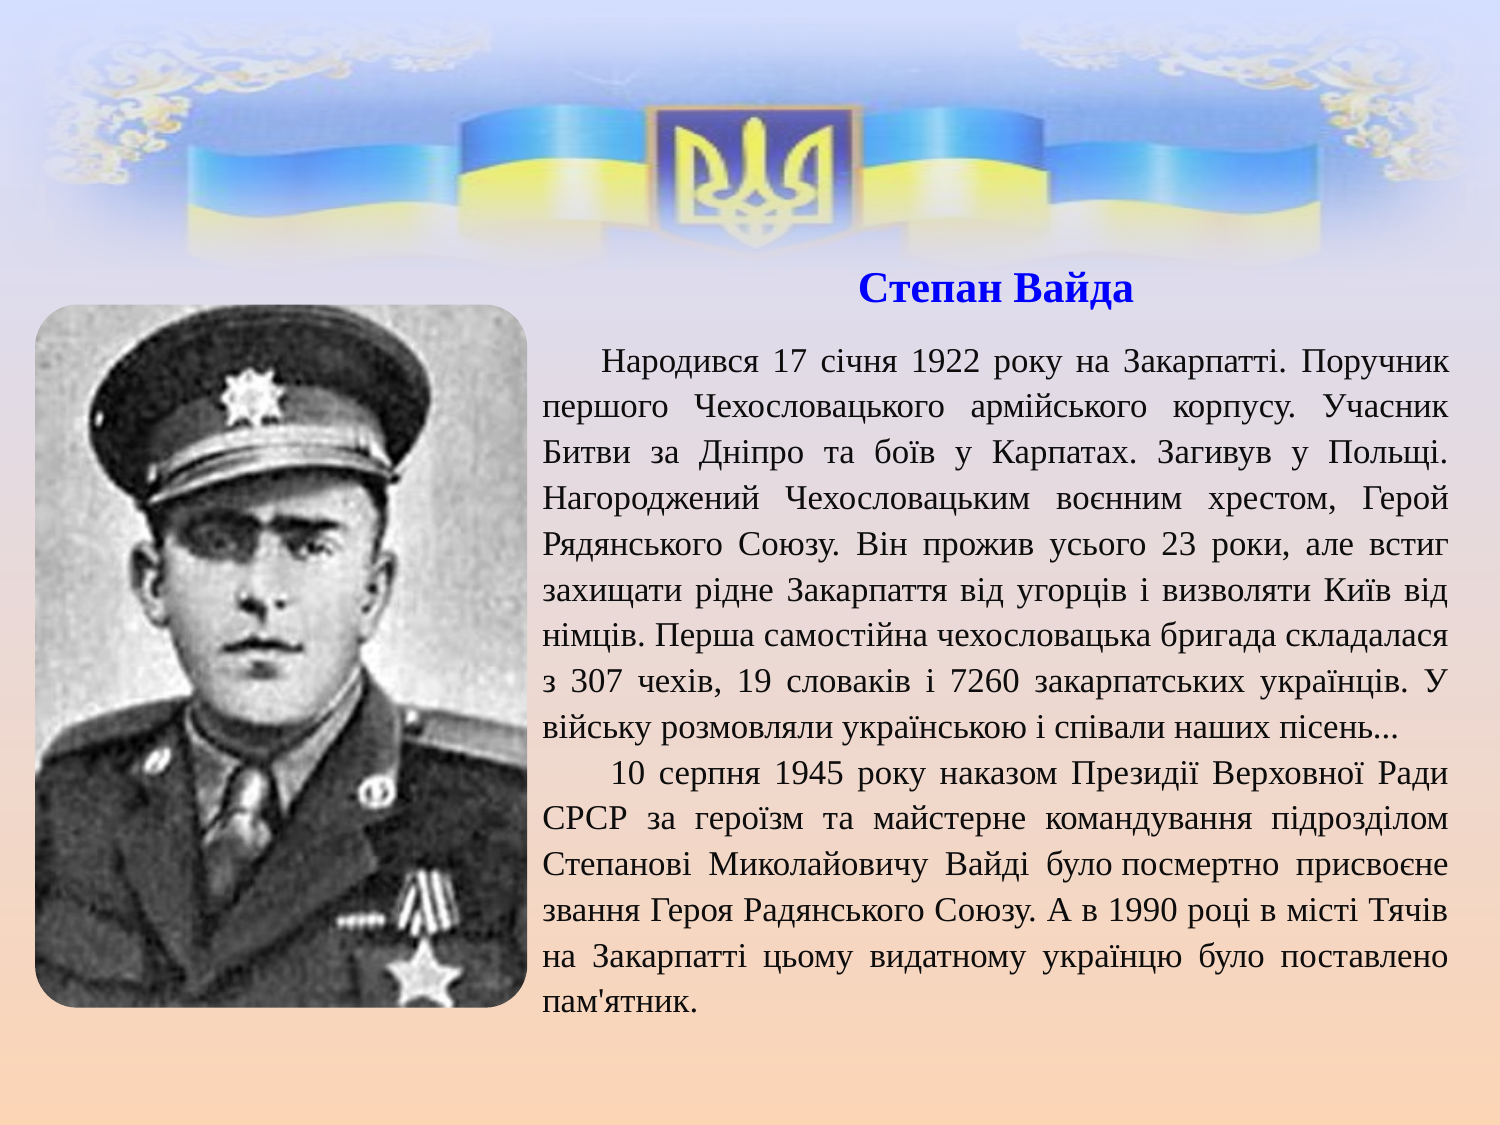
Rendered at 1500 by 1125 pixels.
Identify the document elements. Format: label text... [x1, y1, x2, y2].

picture [0, 0, 1500, 282]
list Степан Вайда Народився 17 січня 1922 року на Закарпатті. Поручник першого Чехословацького армійського корпусу. Учасник Битви за Дніпро та боїв у Карпатах. Загивув у Польщі. Нагороджений Чехословацьким воєнним хрестом, Герой Рядянського Союзу. Він прожив усього 23 роки, але встиг захищати рідне Закарпаття від угорців і визволяти Київ від німців. Перша самостійна чехословацька бригада складалася з 307 чехів, 19 словаків і 7260 закарпатських українців. У війську розмовляли українською і співали наших пісень... 10 серпня 1945 року наказом Президії Верховної Ради СРСР за героїзм та майстерне командування підрозділом Степанові Миколайовичу Вайді було посмертно присвоєне звання Героя Радянського Союзу. А в 1990 році в місті Тячів на Закарпатті цьому видатному українцю було поставлено пам'ятник. [527, 290, 1465, 1067]
picture [34, 304, 528, 1008]
